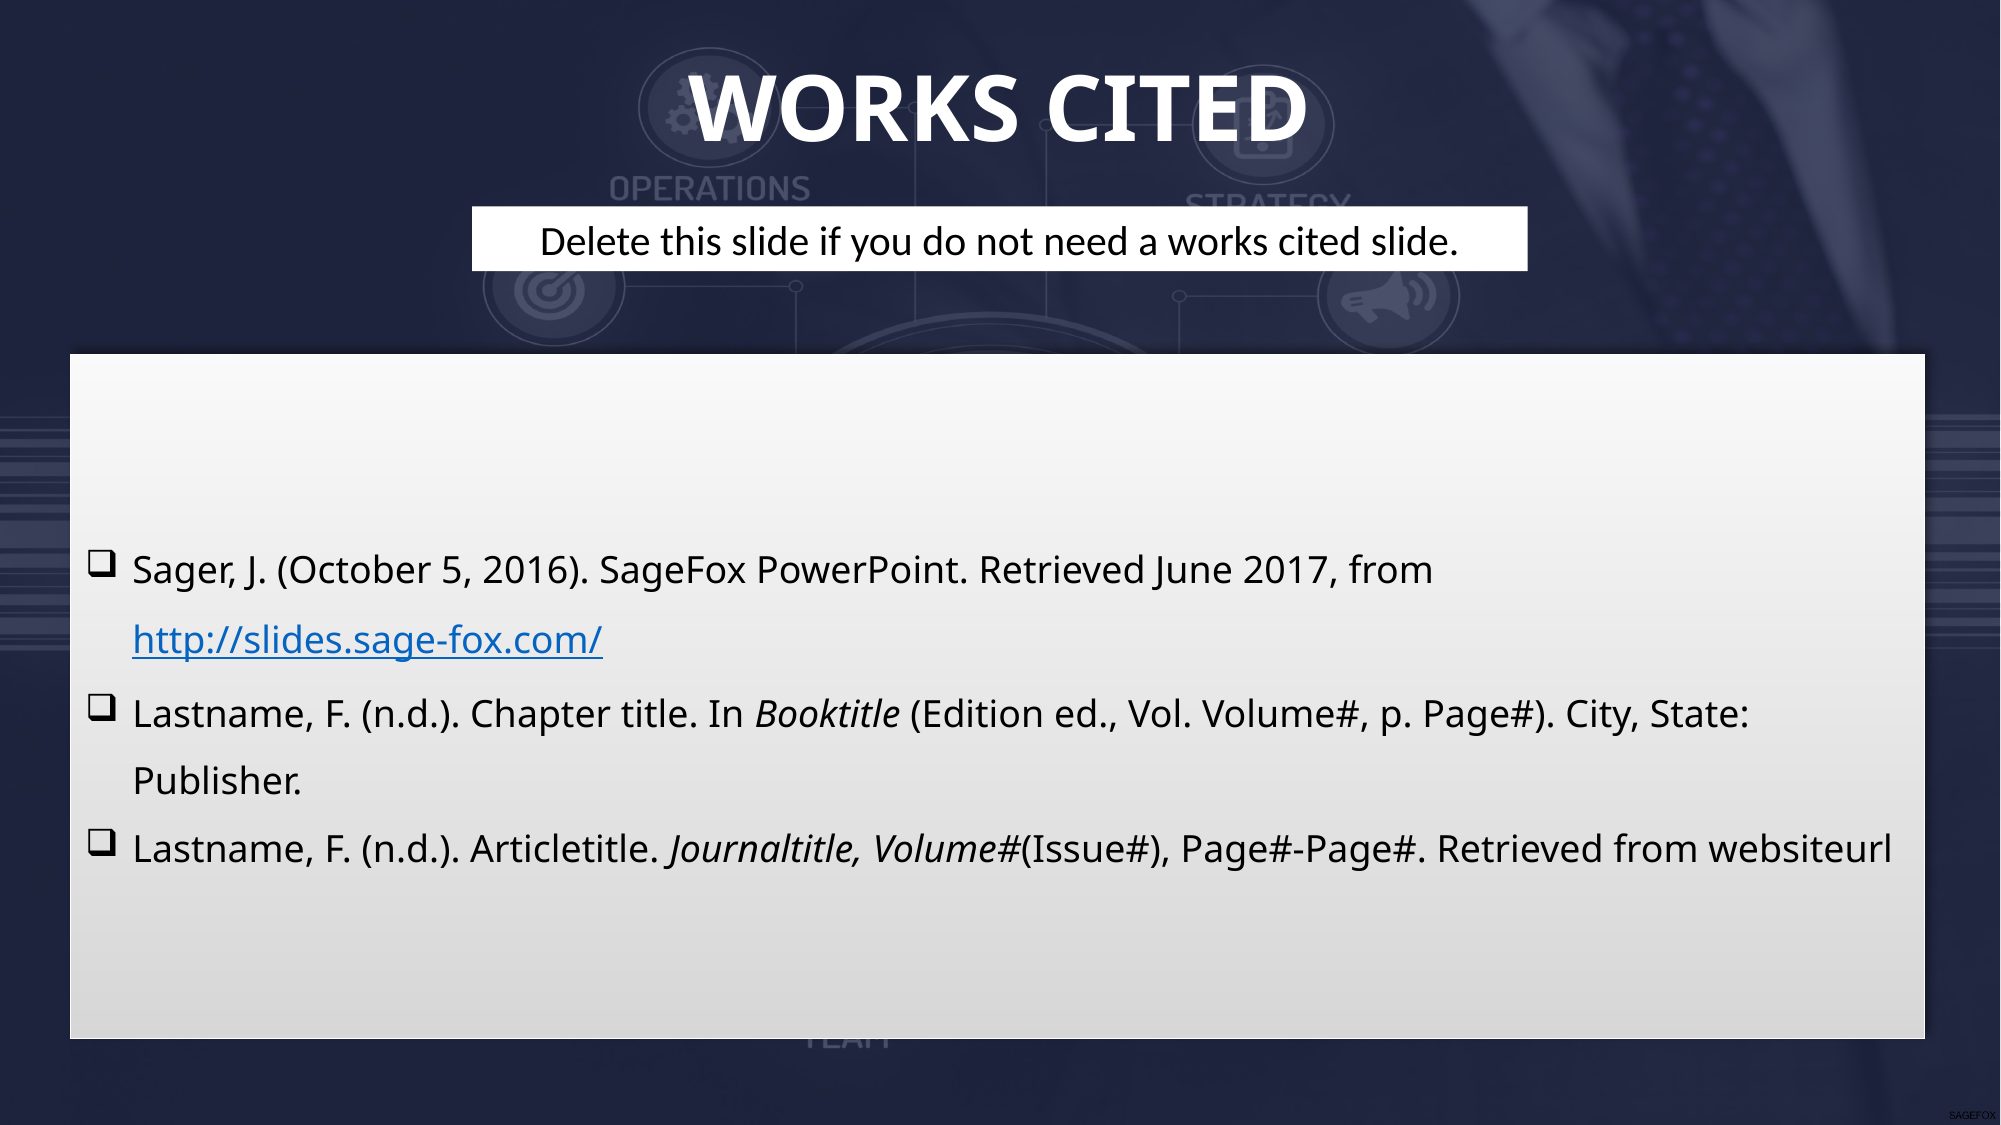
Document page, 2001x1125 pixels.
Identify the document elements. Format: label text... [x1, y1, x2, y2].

text_box WORKS CITED [548, 42, 1452, 167]
picture [1925, 0, 2001, 1125]
text_box Delete this slide if you do not need a works cited slide. [472, 206, 1528, 272]
text_box Sager, J. (October 5, 2016). SageFox PowerPoint. Retrieved June 2017, from http://slides.sage-fox.com/ Lastname, F. (n.d.). Chapter title. In Booktitle (Edition ed., Vol. Volume#, p. Page#). City, State: Publisher. Lastname, F. (n.d.). Articletitle. Journaltitle, Volume#(Issue#), Page#-Page#. Retrieved from websiteurl [70, 354, 1925, 1039]
